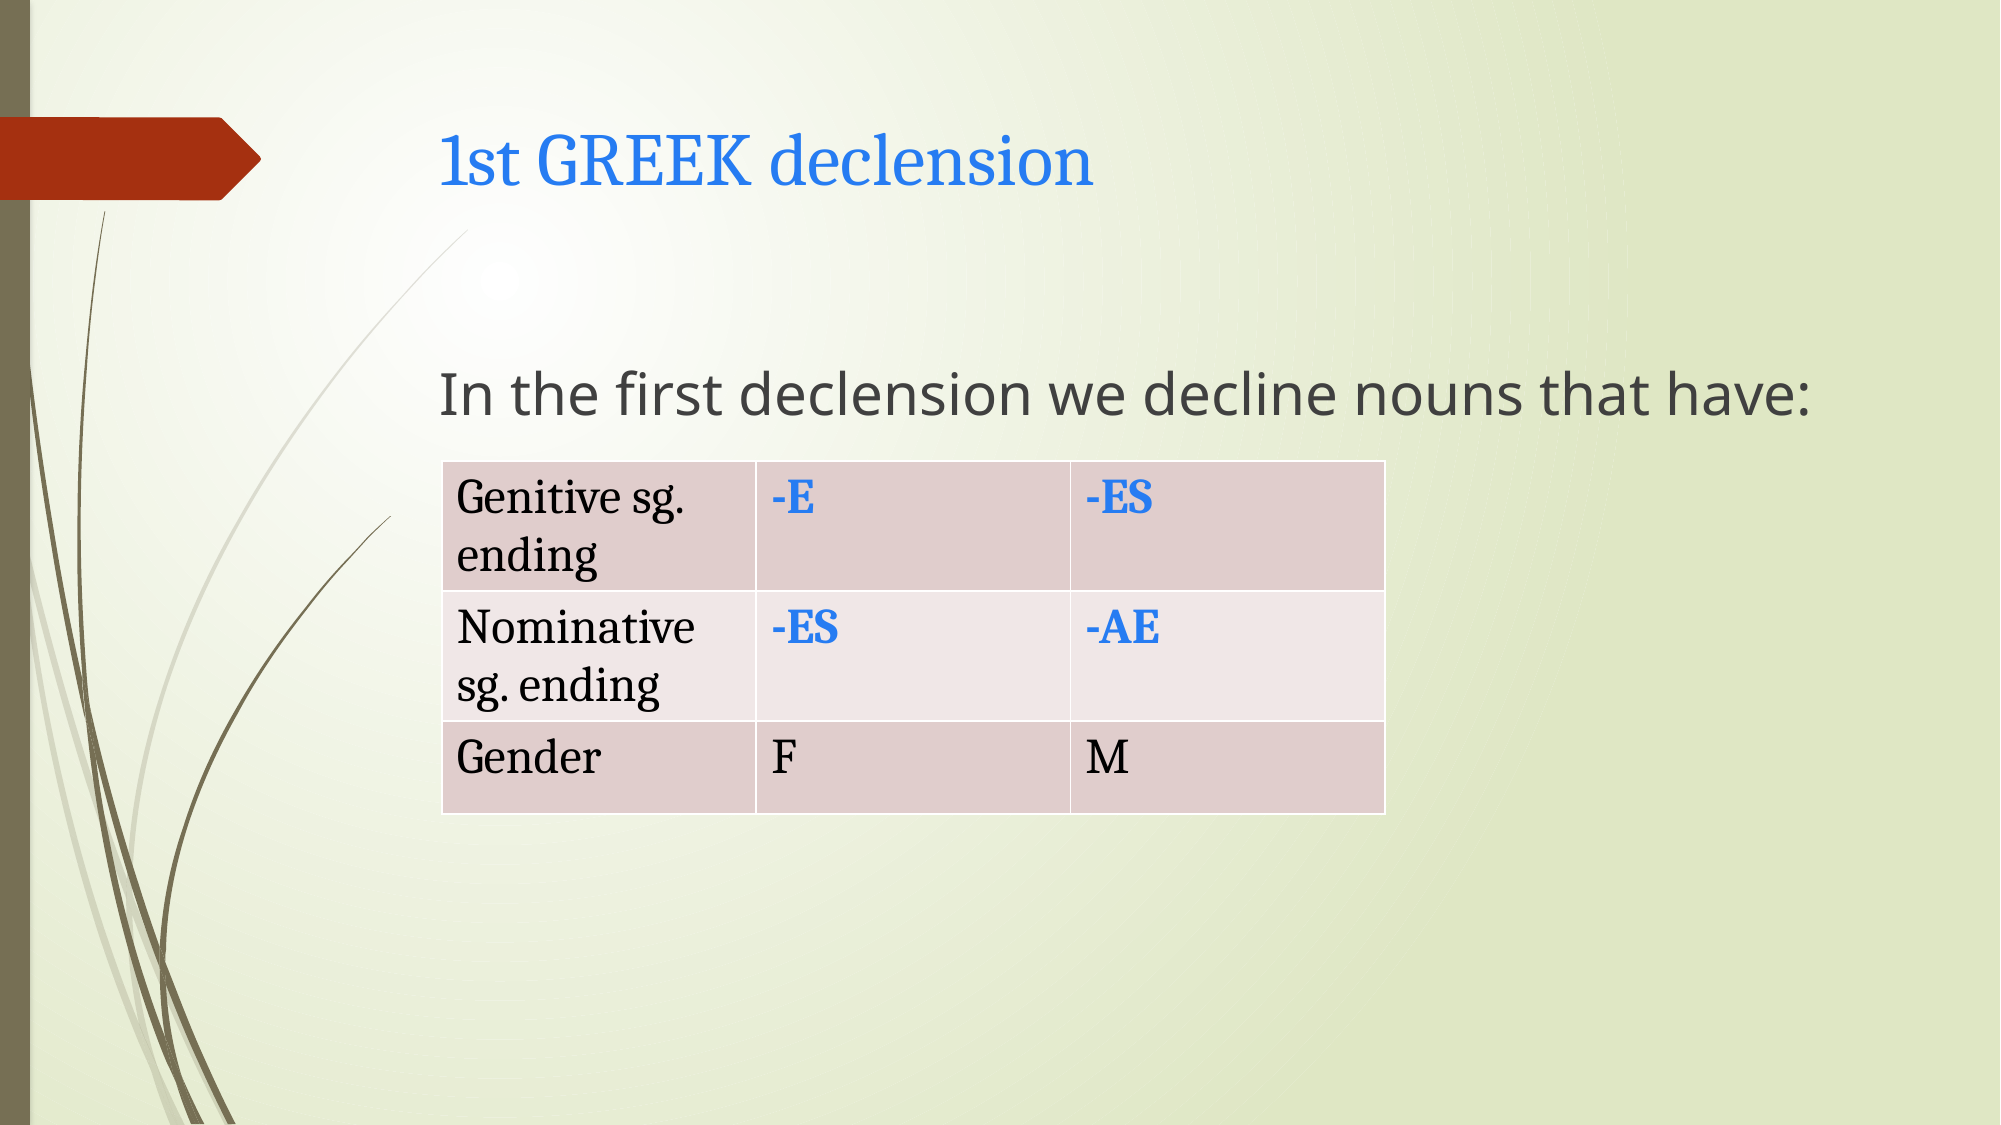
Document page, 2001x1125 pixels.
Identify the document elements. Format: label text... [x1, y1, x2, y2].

table_cell Nominative sg. ending [443, 592, 755, 720]
table_cell M [1071, 722, 1384, 813]
table_cell -AE [1071, 592, 1384, 720]
table_header Genitive sg. ending [443, 462, 755, 590]
table_header -E [757, 462, 1070, 590]
table_cell -ES [757, 592, 1070, 720]
list In the first declension we decline nouns that have: [424, 350, 1888, 970]
table_cell F [757, 722, 1070, 813]
title 1st GREEK declension [425, 102, 1888, 313]
table_header -ES [1071, 462, 1384, 590]
table_cell Gender [443, 722, 755, 813]
